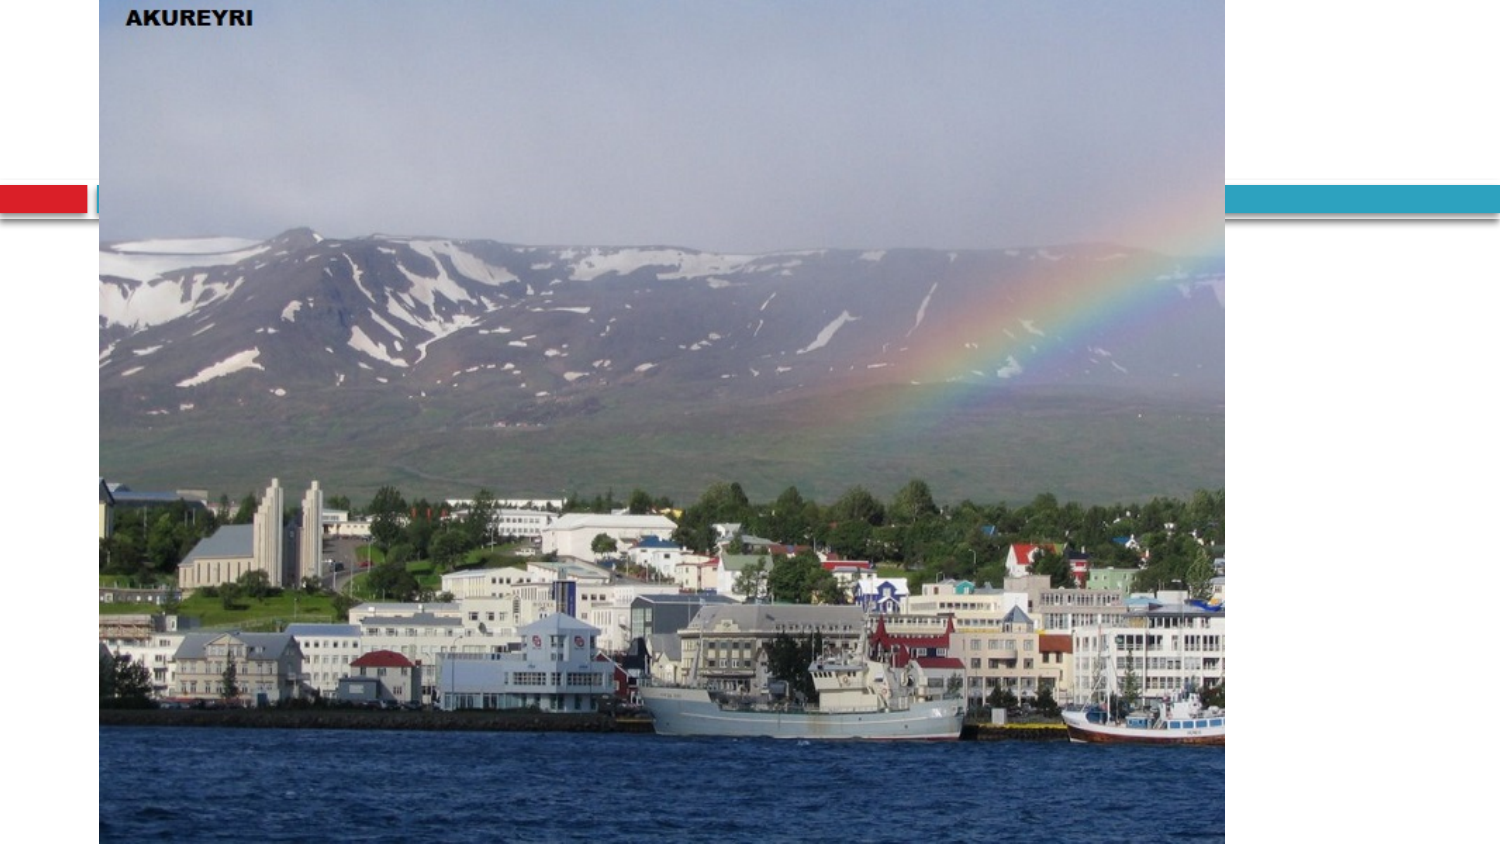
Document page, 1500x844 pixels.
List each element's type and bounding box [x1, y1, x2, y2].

list [99, 0, 1226, 844]
